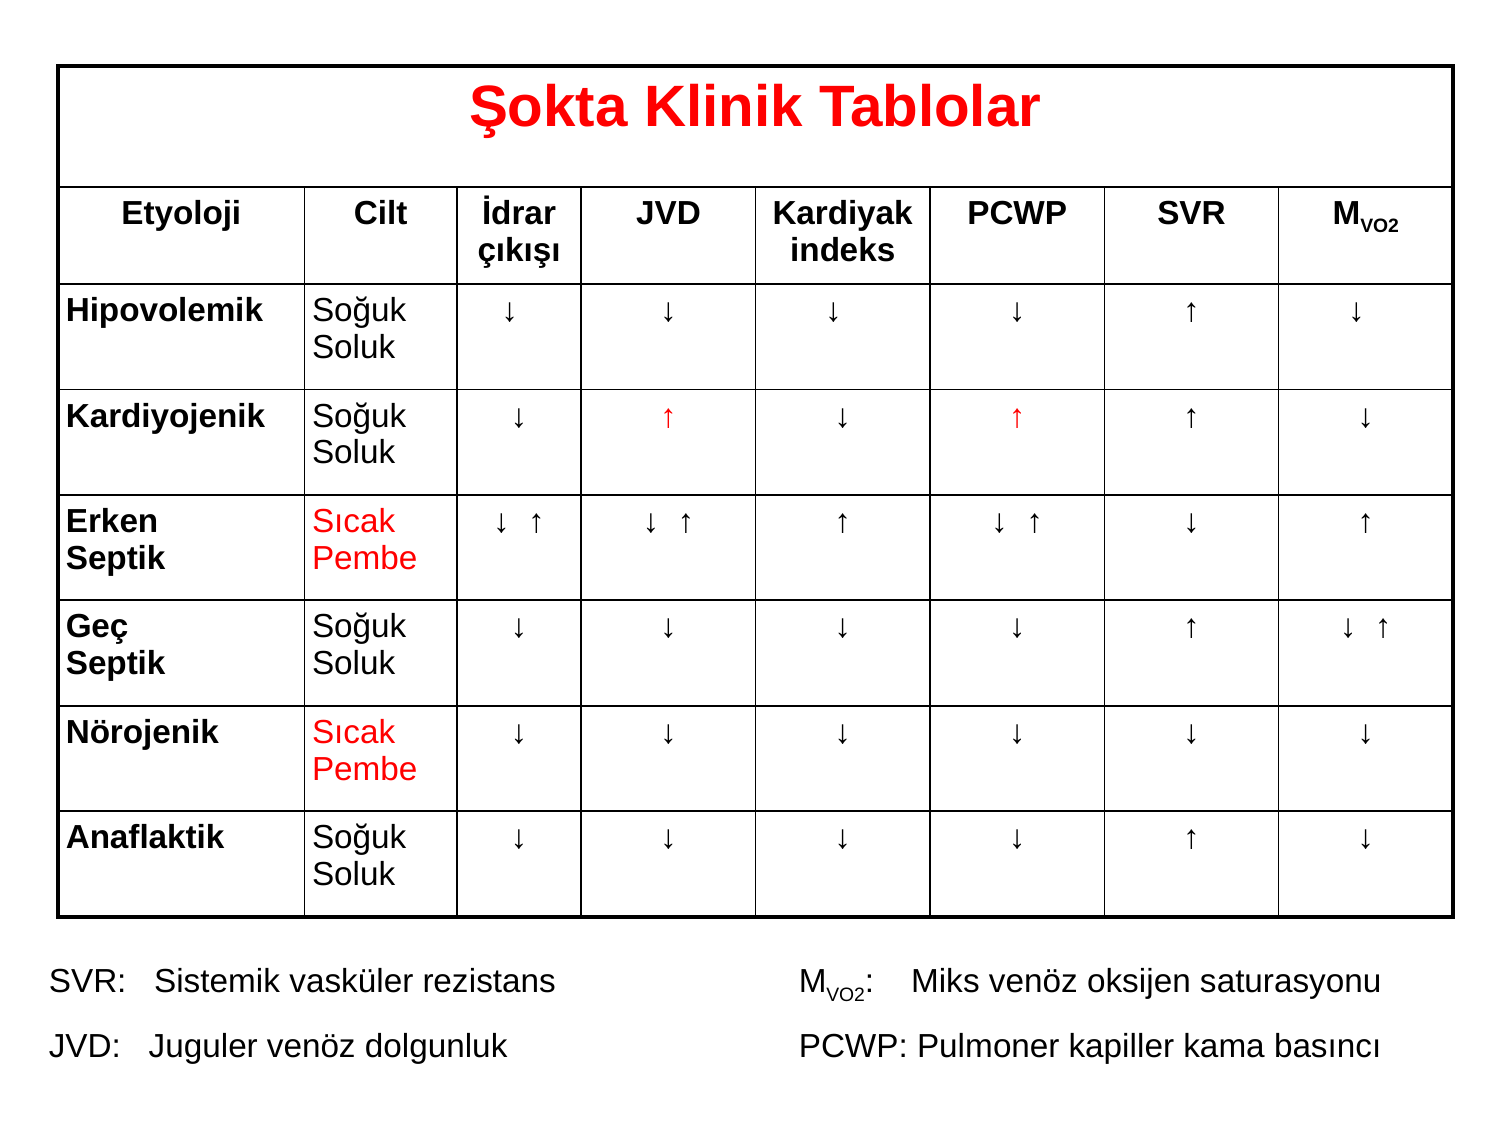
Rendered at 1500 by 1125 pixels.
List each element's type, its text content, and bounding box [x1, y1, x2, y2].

table_cell ↑ [1105, 812, 1278, 915]
table_cell ↓ [1279, 707, 1451, 810]
table_cell ↑ [1105, 390, 1278, 494]
table_cell ↓ [458, 601, 580, 705]
table_cell ↓ ↑ [1279, 601, 1451, 705]
table_cell Soğuk Soluk [305, 285, 456, 389]
table_cell ↑ [1105, 285, 1278, 389]
table_cell ↑ [931, 390, 1104, 494]
table_cell Kardiyojenik [60, 390, 304, 494]
table_cell ↑ [1105, 601, 1278, 705]
table_cell Erken Septik [60, 496, 304, 599]
table_cell ↓ [1279, 390, 1451, 494]
table_cell ↓ [1279, 285, 1451, 389]
table_cell ↓ ↑ [458, 496, 580, 599]
table_cell Soğuk Soluk [305, 601, 456, 705]
table_cell ↑ [582, 390, 755, 494]
table_cell Anaflaktik [60, 812, 304, 915]
table_cell ↓ ↑ [931, 496, 1104, 599]
table_cell ↓ [756, 285, 929, 389]
table_cell ↓ [756, 390, 929, 494]
table_cell Nörojenik [60, 707, 304, 810]
table_cell ↓ [931, 812, 1104, 915]
table_cell ↓ [756, 812, 929, 915]
table_cell ↓ [1105, 707, 1278, 810]
table_cell ↓ [458, 285, 580, 389]
table_cell ↓ [931, 601, 1104, 705]
table_cell ↓ [582, 285, 755, 389]
table_cell ↑ [1279, 496, 1451, 599]
table_cell ↓ [582, 812, 755, 915]
table_cell ↓ [458, 390, 580, 494]
table_cell JVD [582, 188, 755, 283]
table_cell Sıcak Pembe [305, 707, 456, 810]
table_cell İdrar çıkışı [458, 188, 580, 283]
table_cell Sıcak Pembe [305, 496, 456, 599]
table_cell Soğuk Soluk [305, 390, 456, 494]
table_cell Hipovolemik [60, 285, 304, 389]
table_cell MVO2 [1279, 188, 1451, 283]
text_box SVR: Sistemik vasküler rezistans MVO2: Miks venöz oksijen saturasyonu JVD: Juguler venöz dolgunluk PCWP: Pulmoner kapiller kama basıncı [41, 952, 1500, 1072]
table_cell Kardiyak indeks [756, 188, 929, 283]
table_cell ↓ [1105, 496, 1278, 599]
table_cell PCWP [931, 188, 1104, 283]
table_cell ↓ [756, 601, 929, 705]
table_cell ↑ [756, 496, 929, 599]
table_cell ↓ [582, 601, 755, 705]
table_cell SVR [1105, 188, 1278, 283]
table_cell Soğuk Soluk [305, 812, 456, 915]
table_cell ↓ [458, 812, 580, 915]
table_cell ↓ ↑ [582, 496, 755, 599]
table_cell ↓ [458, 707, 580, 810]
table_cell ↓ [1279, 812, 1451, 915]
table_cell ↓ [756, 707, 929, 810]
table_header Şokta Klinik Tablolar [60, 68, 1451, 186]
table_cell Geç Septik [60, 601, 304, 705]
table_cell ↓ [931, 285, 1104, 389]
table_cell Cilt [305, 188, 456, 283]
table_cell Etyoloji [60, 188, 304, 283]
table_cell ↓ [582, 707, 755, 810]
table_cell ↓ [931, 707, 1104, 810]
